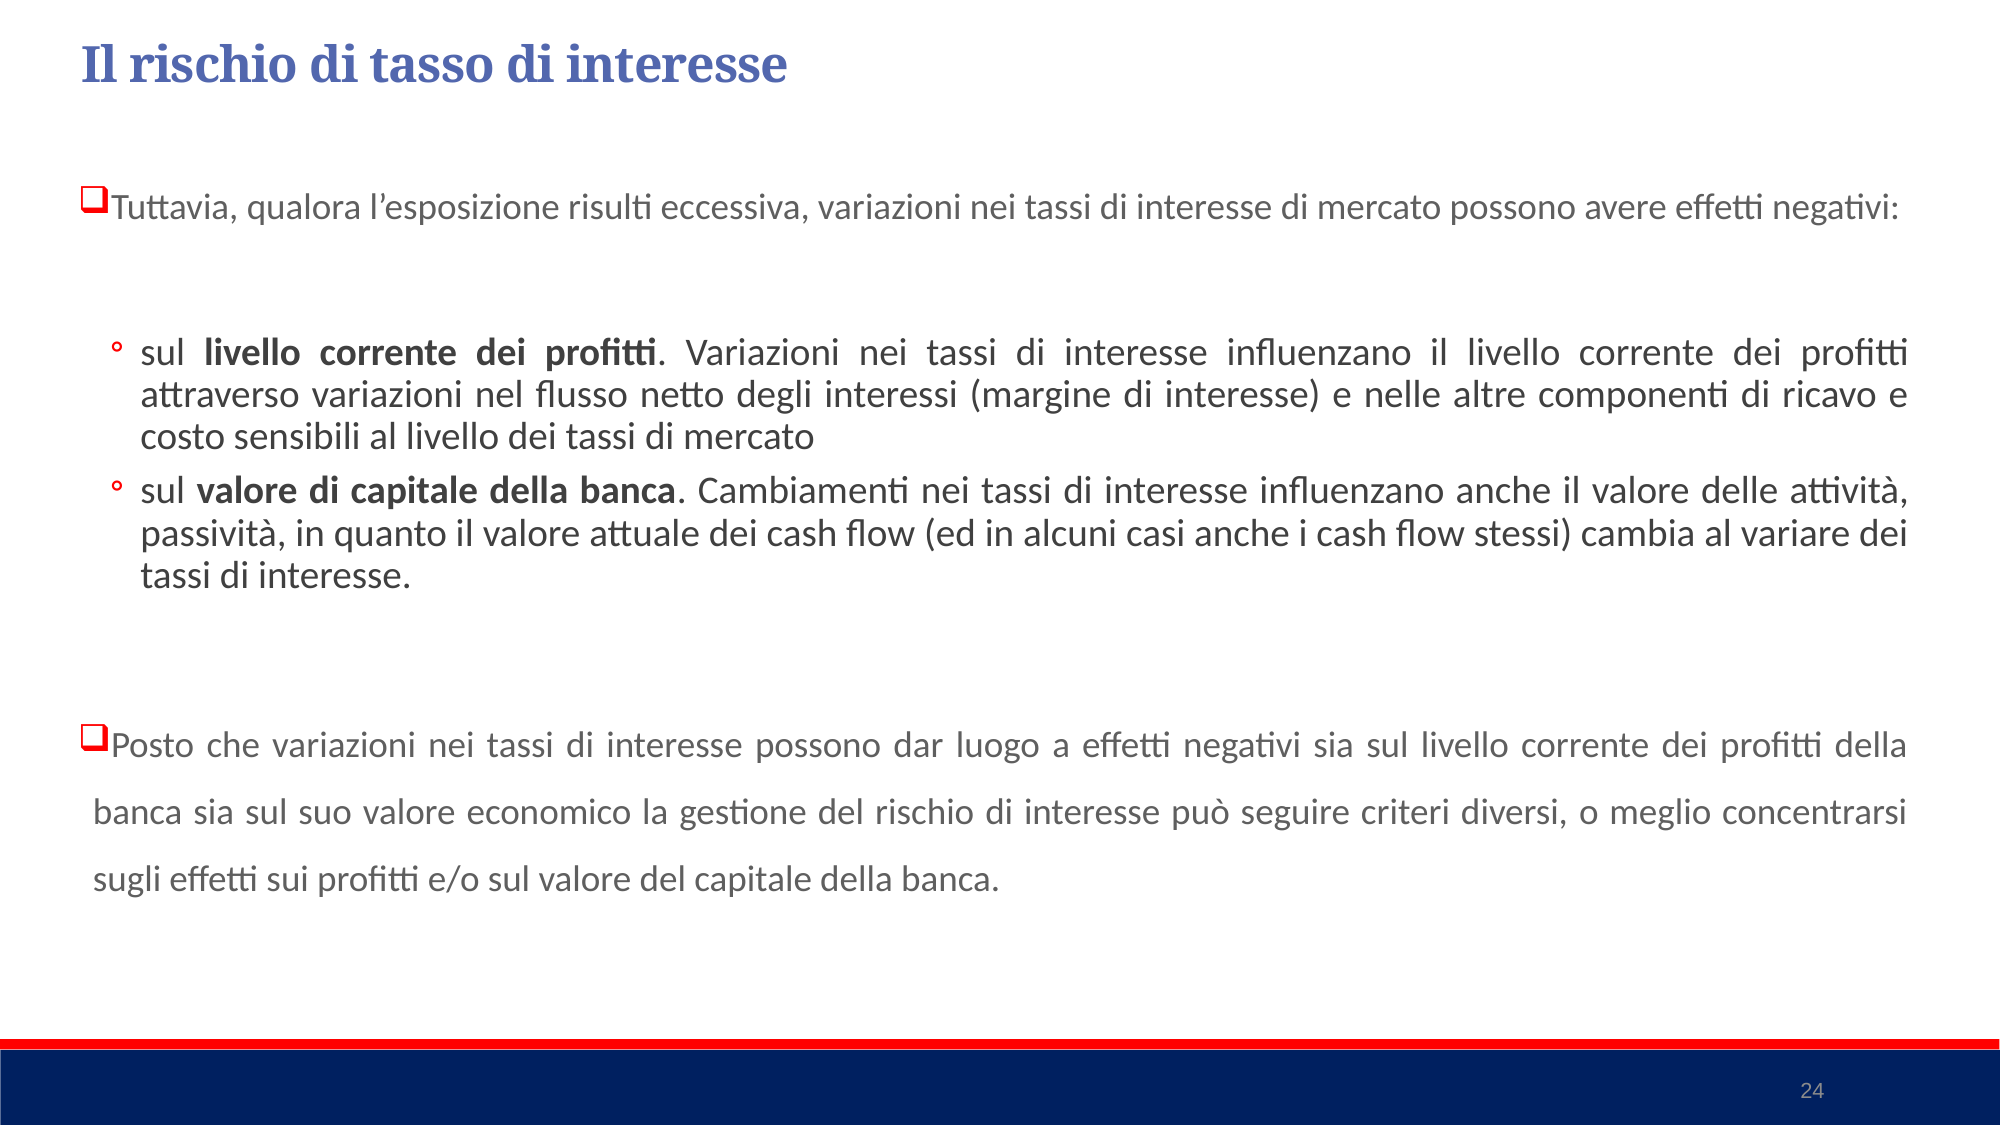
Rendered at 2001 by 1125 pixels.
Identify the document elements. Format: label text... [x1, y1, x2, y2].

slide_number 24 [1624, 1059, 1840, 1120]
title Il rischio di tasso di interesse [66, 34, 1361, 110]
list Tuttavia, qualora l’esposizione risulti eccessiva, variazioni nei tassi di interesse di mercato possono avere effetti negativi: sul livello corrente dei profitti. Variazioni nei tassi di interesse influenzano il livello corrente dei profitti attraverso variazioni nel flusso netto degli interessi (margine di interesse) e nelle altre componenti di ricavo e costo sensibili al livello dei tassi di mercato sul valore di capitale della banca. Cambiamenti nei tassi di interesse influenzano anche il valore delle attività, passività, in quanto il valore attuale dei cash flow (ed in alcuni casi anche i cash flow stessi) cambia al variare dei tassi di interesse. Posto che variazioni nei tassi di interesse possono dar luogo a effetti negativi sia sul livello corrente dei profitti della banca sia sul suo valore economico la gestione del rischio di interesse può seguire criteri diversi, o meglio concentrarsi sugli effetti sui profitti e/o sul valore del capitale della banca. [66, 155, 1922, 976]
